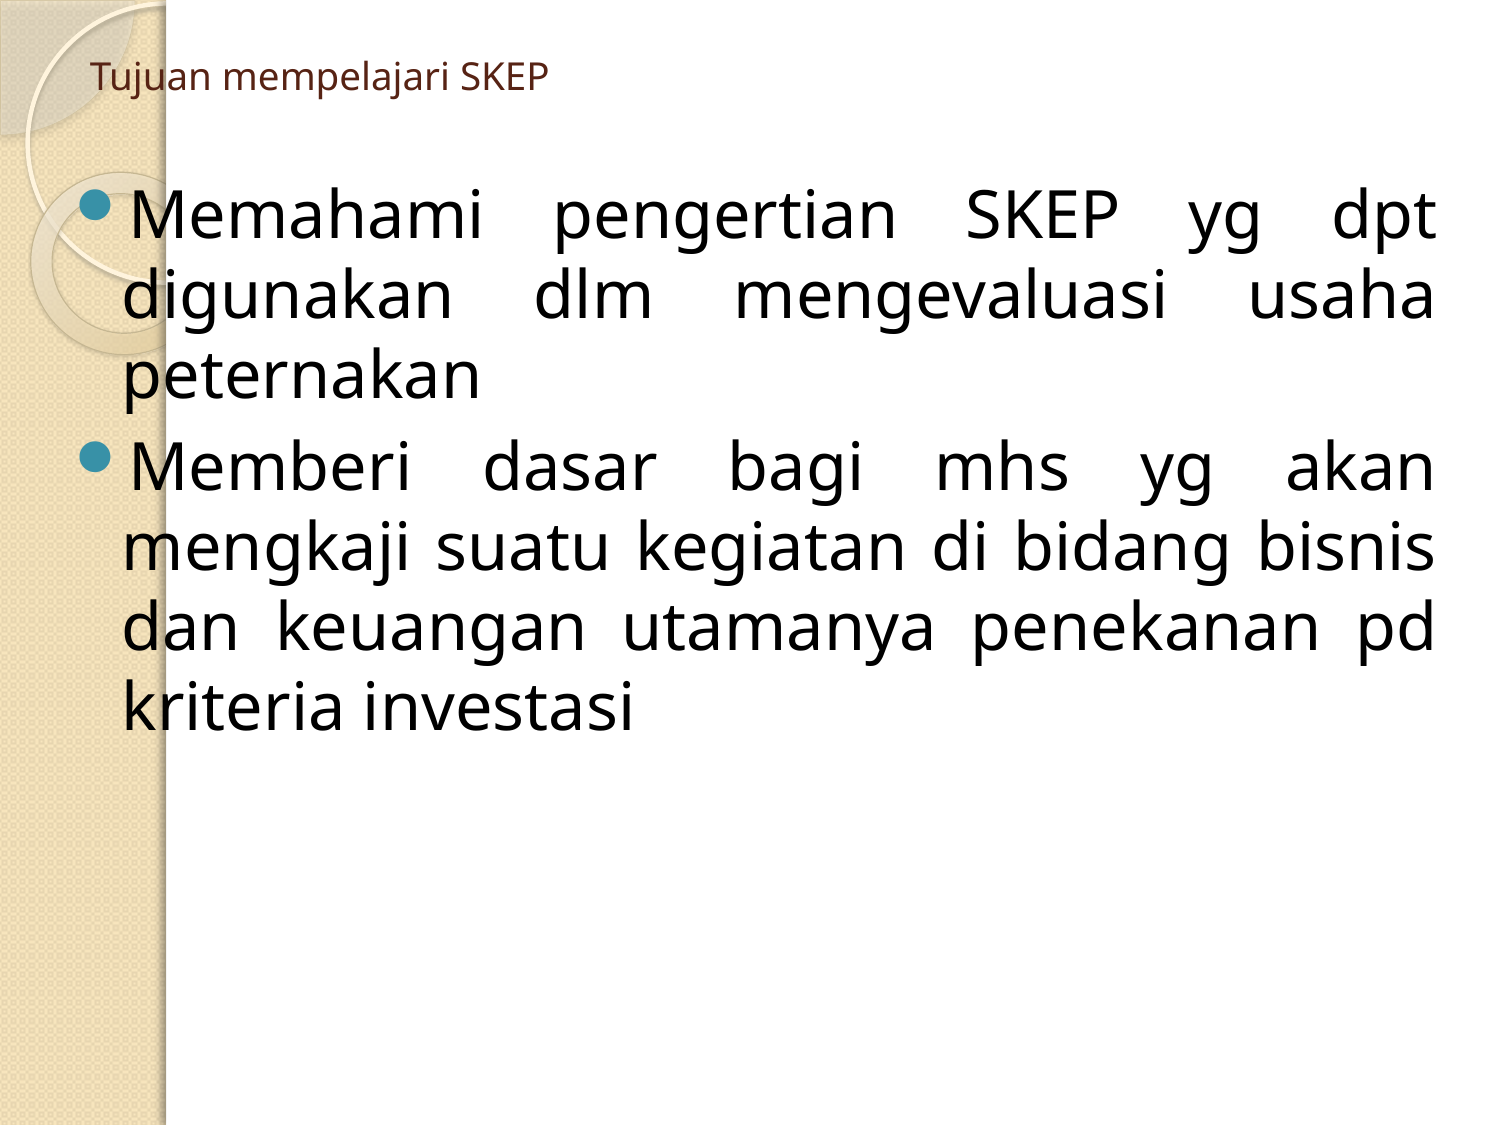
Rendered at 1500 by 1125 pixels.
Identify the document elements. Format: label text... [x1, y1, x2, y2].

list Memahami pengertian SKEP yg dpt digunakan dlm mengevaluasi usaha peternakan Memberi dasar bagi mhs yg akan mengkaji suatu kegiatan di bidang bisnis dan keuangan utamanya penekanan pd kriteria investasi [46, 164, 1454, 1079]
title Tujuan mempelajari SKEP [75, 43, 1425, 106]
